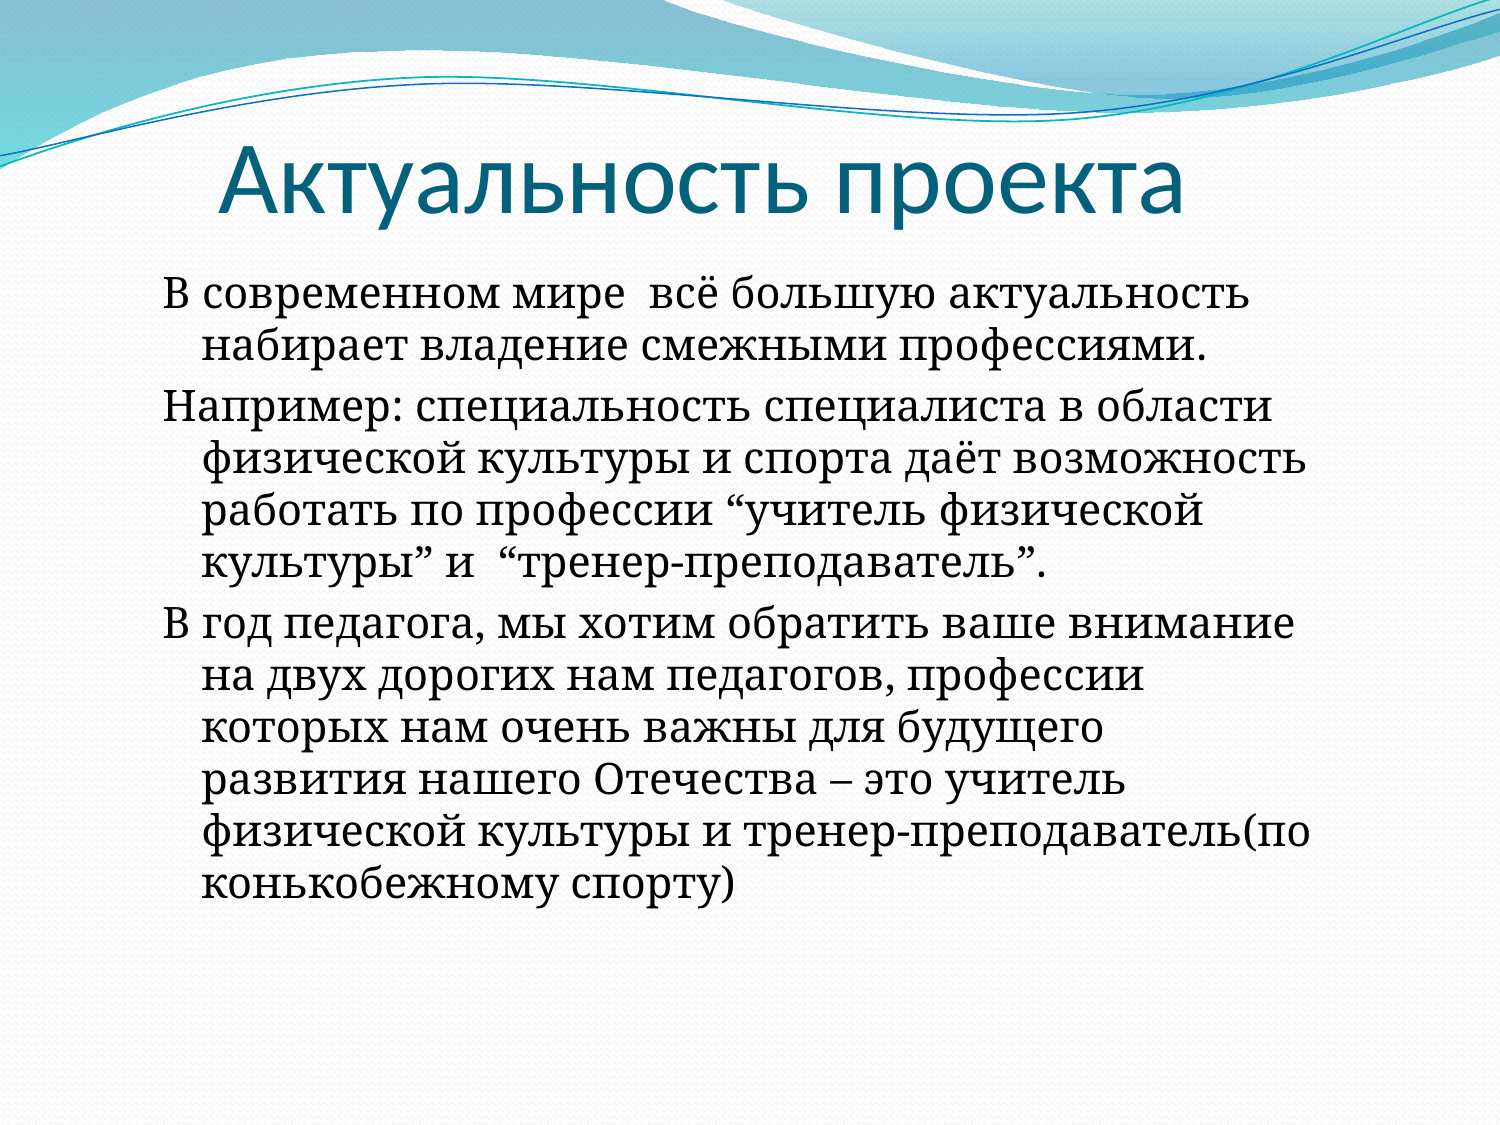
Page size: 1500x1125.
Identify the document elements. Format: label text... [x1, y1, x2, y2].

list В современном мире всё большую актуальность набирает владение смежными профессиями. Например: специальность специалиста в области физической культуры и спорта даёт возможность работать по профессии “учитель физической культуры” и “тренер-преподаватель”. В год педагога, мы хотим обратить ваше внимание на двух дорогих нам педагогов, профессии которых нам очень важны для будущего развития нашего Отечества – это учитель физической культуры и тренер-преподаватель(по конькобежному спорту) [147, 257, 1329, 941]
title Актуальность проекта [218, 101, 1500, 360]
